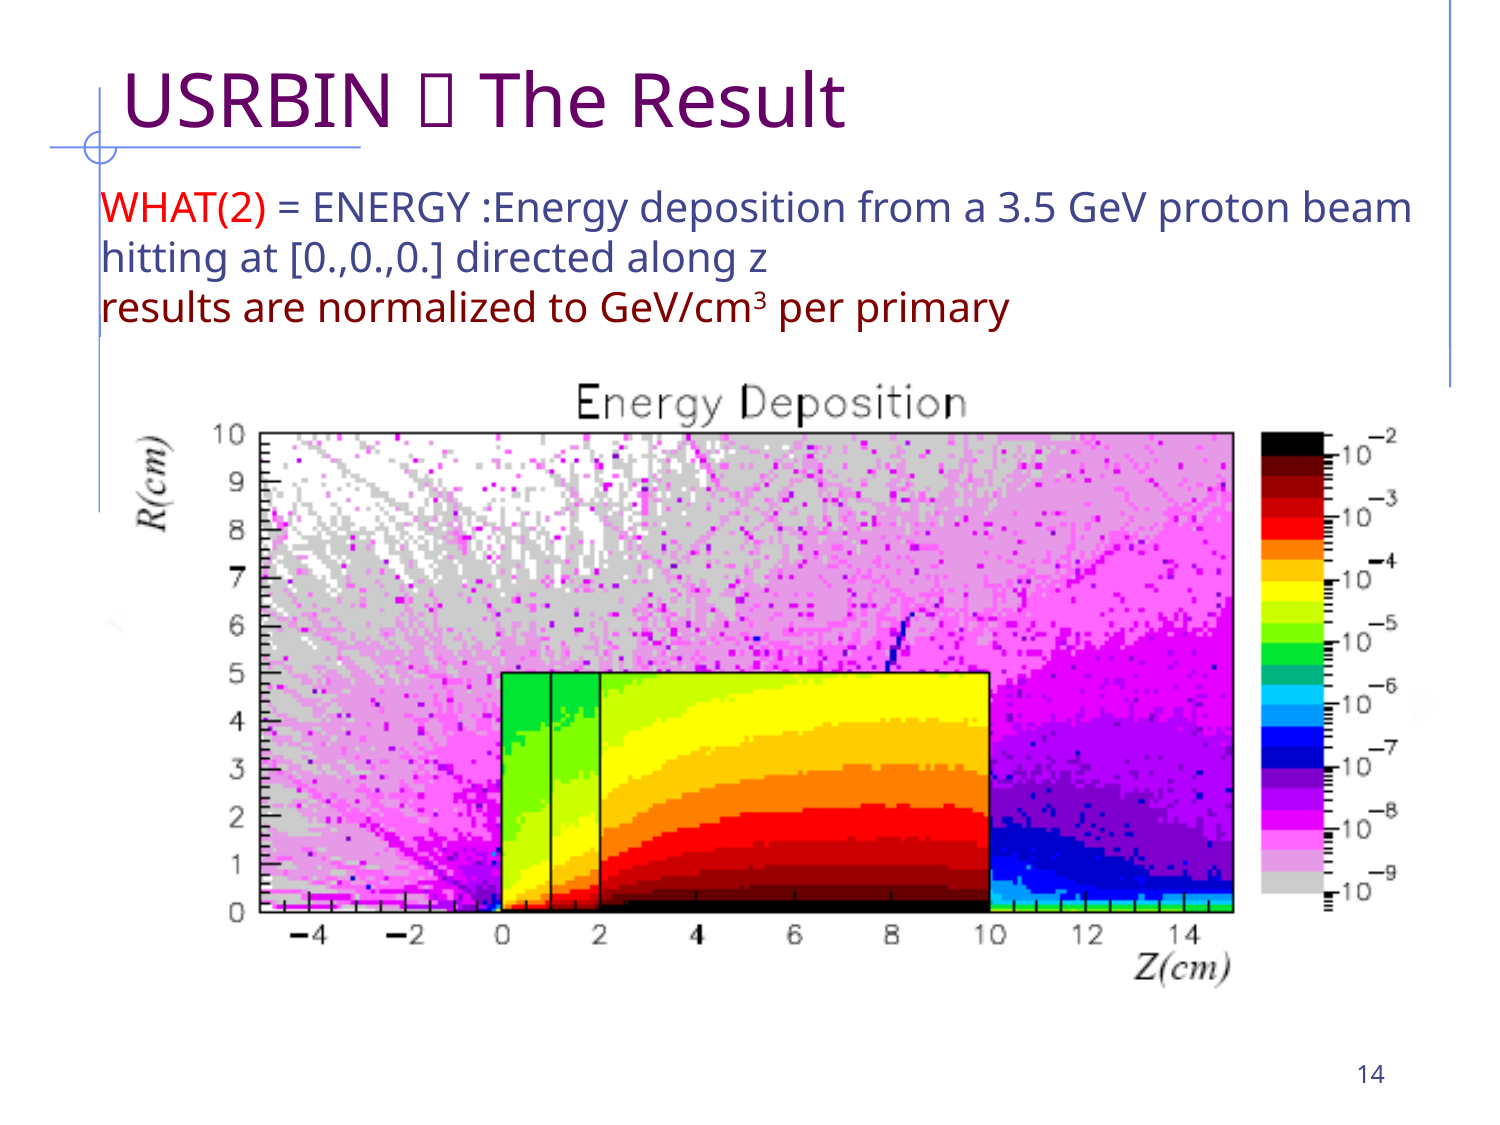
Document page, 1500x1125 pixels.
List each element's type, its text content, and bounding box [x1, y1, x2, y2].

list WHAT(2) = ENERGY :Energy deposition from a 3.5 GeV proton beam hitting at [0.,0.,0.] directed along z results are normalized to GeV/cm3 per primary [85, 172, 1480, 1095]
title USRBIN  The Result [105, 49, 1500, 151]
slide_number 14 [1137, 1049, 1401, 1101]
picture [123, 382, 1412, 1000]
